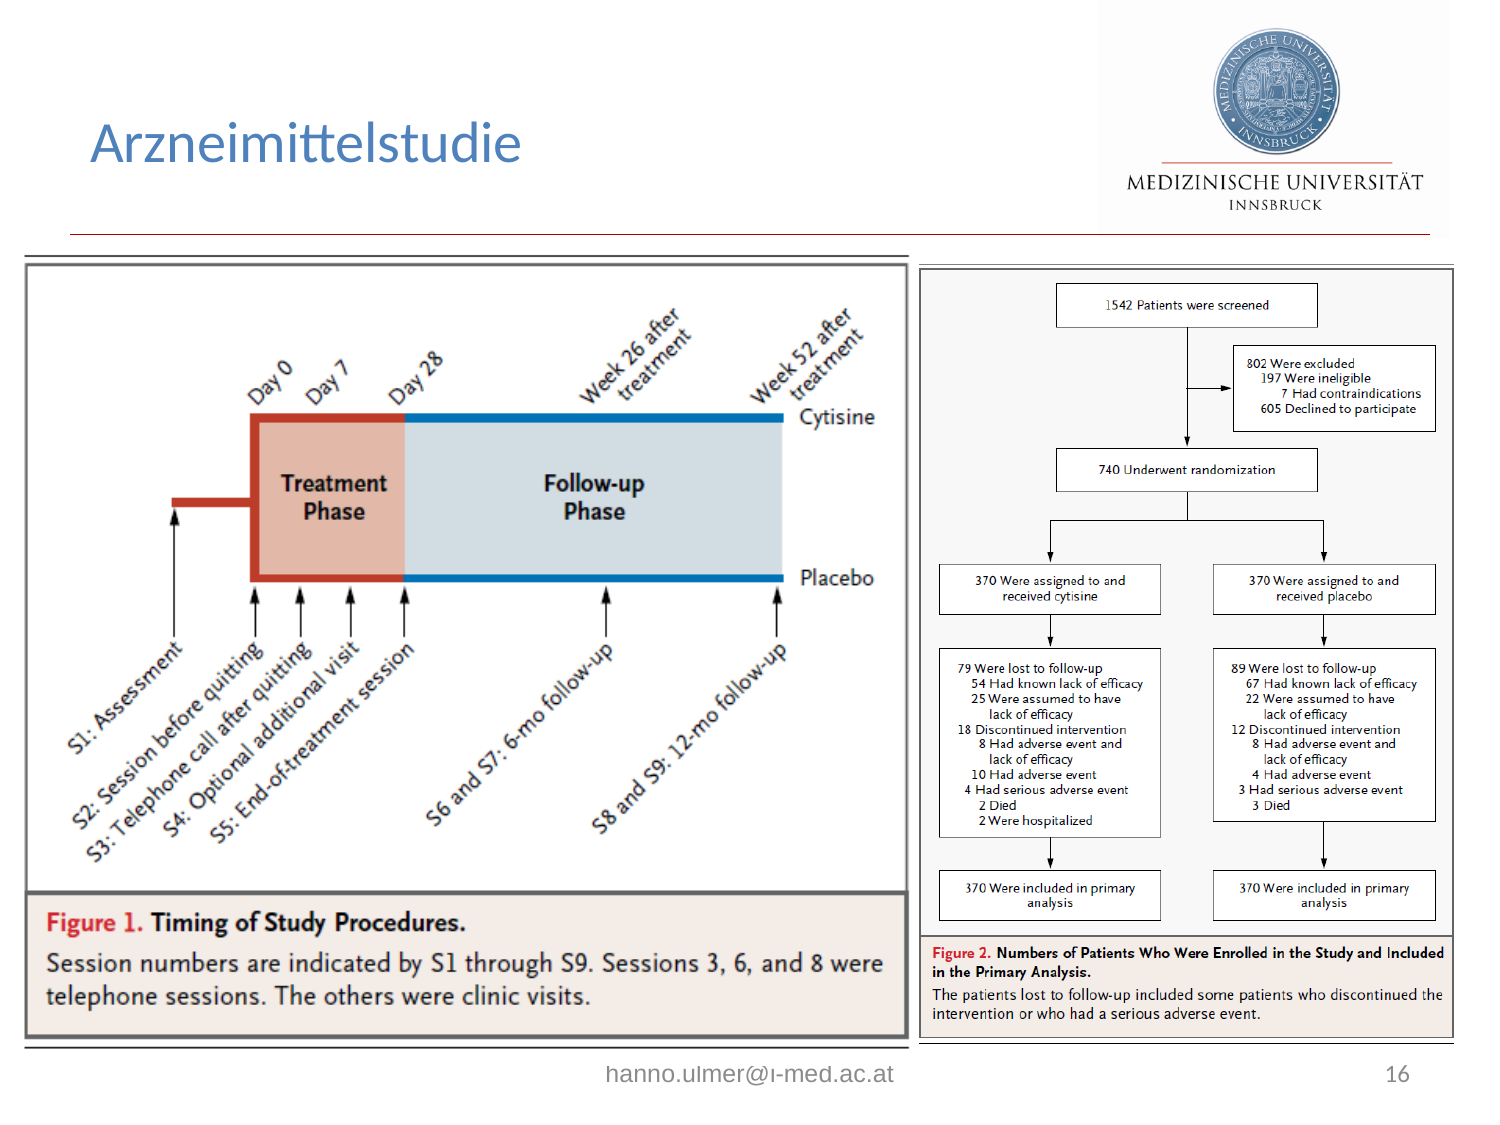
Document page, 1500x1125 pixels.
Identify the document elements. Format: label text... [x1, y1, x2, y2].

picture [17, 243, 1459, 1066]
picture [1098, 0, 1450, 238]
title Arzneimittelstudie [75, 45, 1164, 233]
footer hanno.ulmer@i-med.ac.at [512, 1055, 988, 1103]
slide_number 16 [1074, 1055, 1425, 1103]
